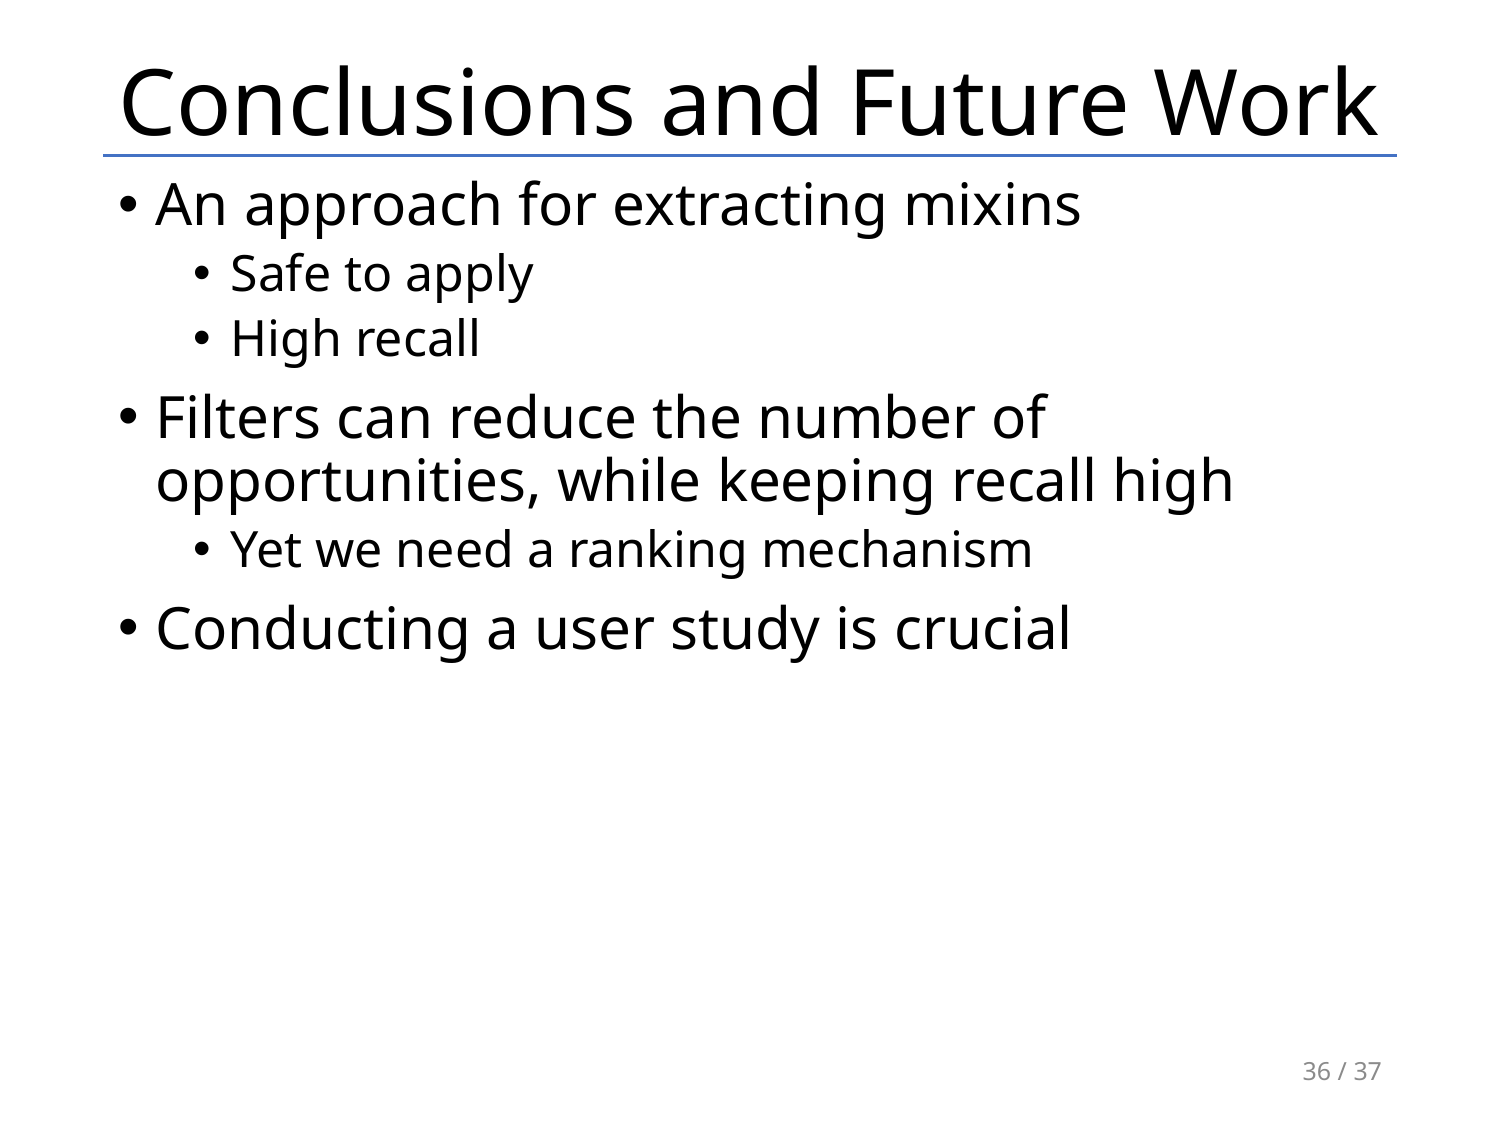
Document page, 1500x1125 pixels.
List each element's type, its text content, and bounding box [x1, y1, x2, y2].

list An approach for extracting mixins Safe to apply High recall Filters can reduce the number of opportunities, while keeping recall high Yet we need a ranking mechanism Conducting a user study is crucial [103, 167, 1397, 1014]
slide_number 36 / 37 [1059, 1042, 1397, 1103]
title Conclusions and Future Work [103, 10, 1397, 156]
